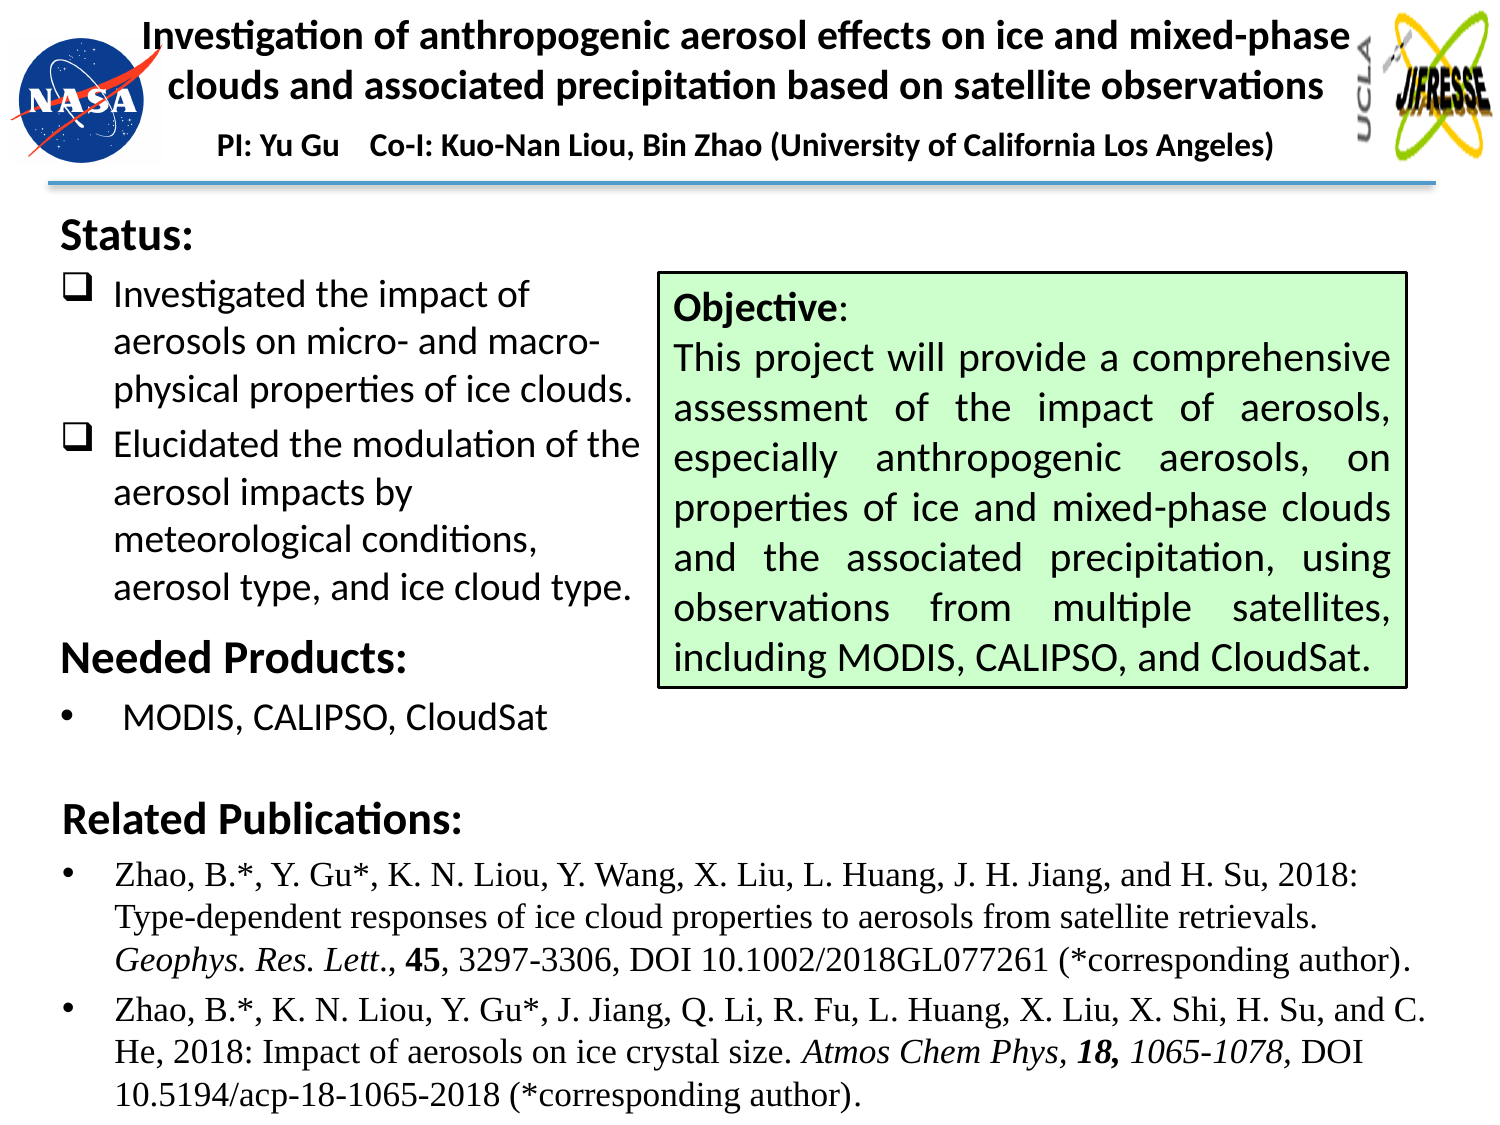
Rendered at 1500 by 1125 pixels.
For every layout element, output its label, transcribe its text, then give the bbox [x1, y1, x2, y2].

text_box Status: Investigated the impact of aerosols on micro- and macro-physical properties of ice clouds. Elucidated the modulation of the aerosol impacts by meteorological conditions, aerosol type, and ice cloud type. Needed Products: MODIS, CALIPSO, CloudSat [45, 196, 657, 781]
text_box Objective: This project will provide a comprehensive assessment of the impact of aerosols, especially anthropogenic aerosols, on properties of ice and mixed-phase clouds and the associated precipitation, using observations from multiple satellites, including MODIS, CALIPSO, and CloudSat. [658, 272, 1407, 688]
picture [10, 37, 163, 164]
text_box Investigation of anthropogenic aerosol effects on ice and mixed-phase clouds and associated precipitation based on satellite observations PI: Yu Gu Co-I: Kuo-Nan Liou, Bin Zhao (University of California Los Angeles) [124, 0, 1347, 170]
text_box Related Publications: Zhao, B.*, Y. Gu*, K. N. Liou, Y. Wang, X. Liu, L. Huang, J. H. Jiang, and H. Su, 2018: Type-dependent responses of ice cloud properties to aerosols from satellite retrievals. Geophys. Res. Lett., 45, 3297-3306, DOI 10.1002/2018GL077261 (*corresponding author). Zhao, B.*, K. N. Liou, Y. Gu*, J. Jiang, Q. Li, R. Fu, L. Huang, X. Liu, X. Shi, H. Su, and C. He, 2018: Impact of aerosols on ice crystal size. Atmos Chem Phys, 18, 1065-1078, DOI 10.5194/acp-18-1065-2018 (*corresponding author). [47, 780, 1463, 1125]
picture [1349, 0, 1500, 169]
